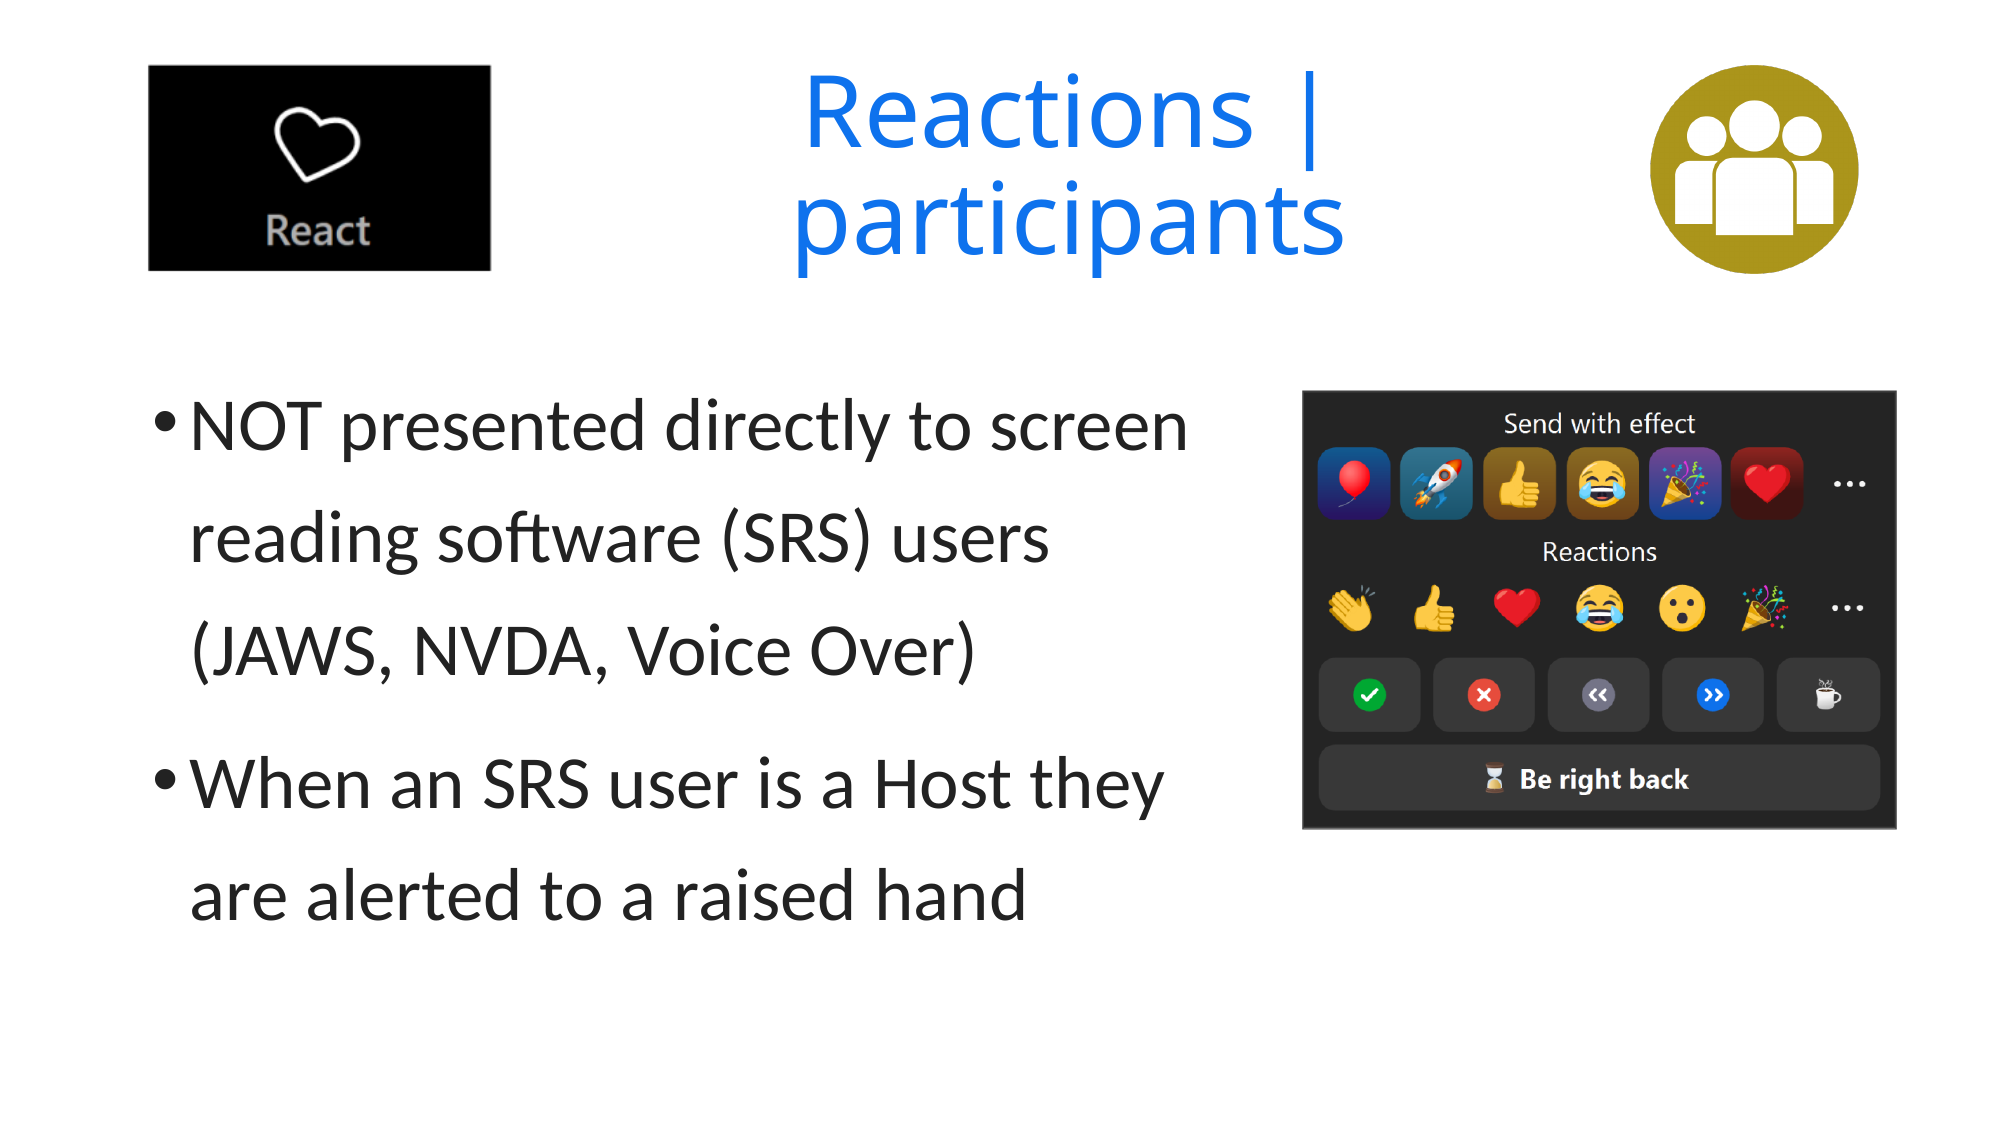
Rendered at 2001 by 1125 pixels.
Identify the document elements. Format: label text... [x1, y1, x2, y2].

title Reactions | participants [521, 59, 1618, 278]
list NOT presented directly to screen reading software (SRS) users (JAWS, NVDA, Voice Over) When an SRS user is a Host they are alerted to a raised hand [137, 345, 1256, 1036]
picture [1299, 386, 1900, 832]
picture [136, 59, 497, 278]
picture [1645, 59, 1863, 278]
